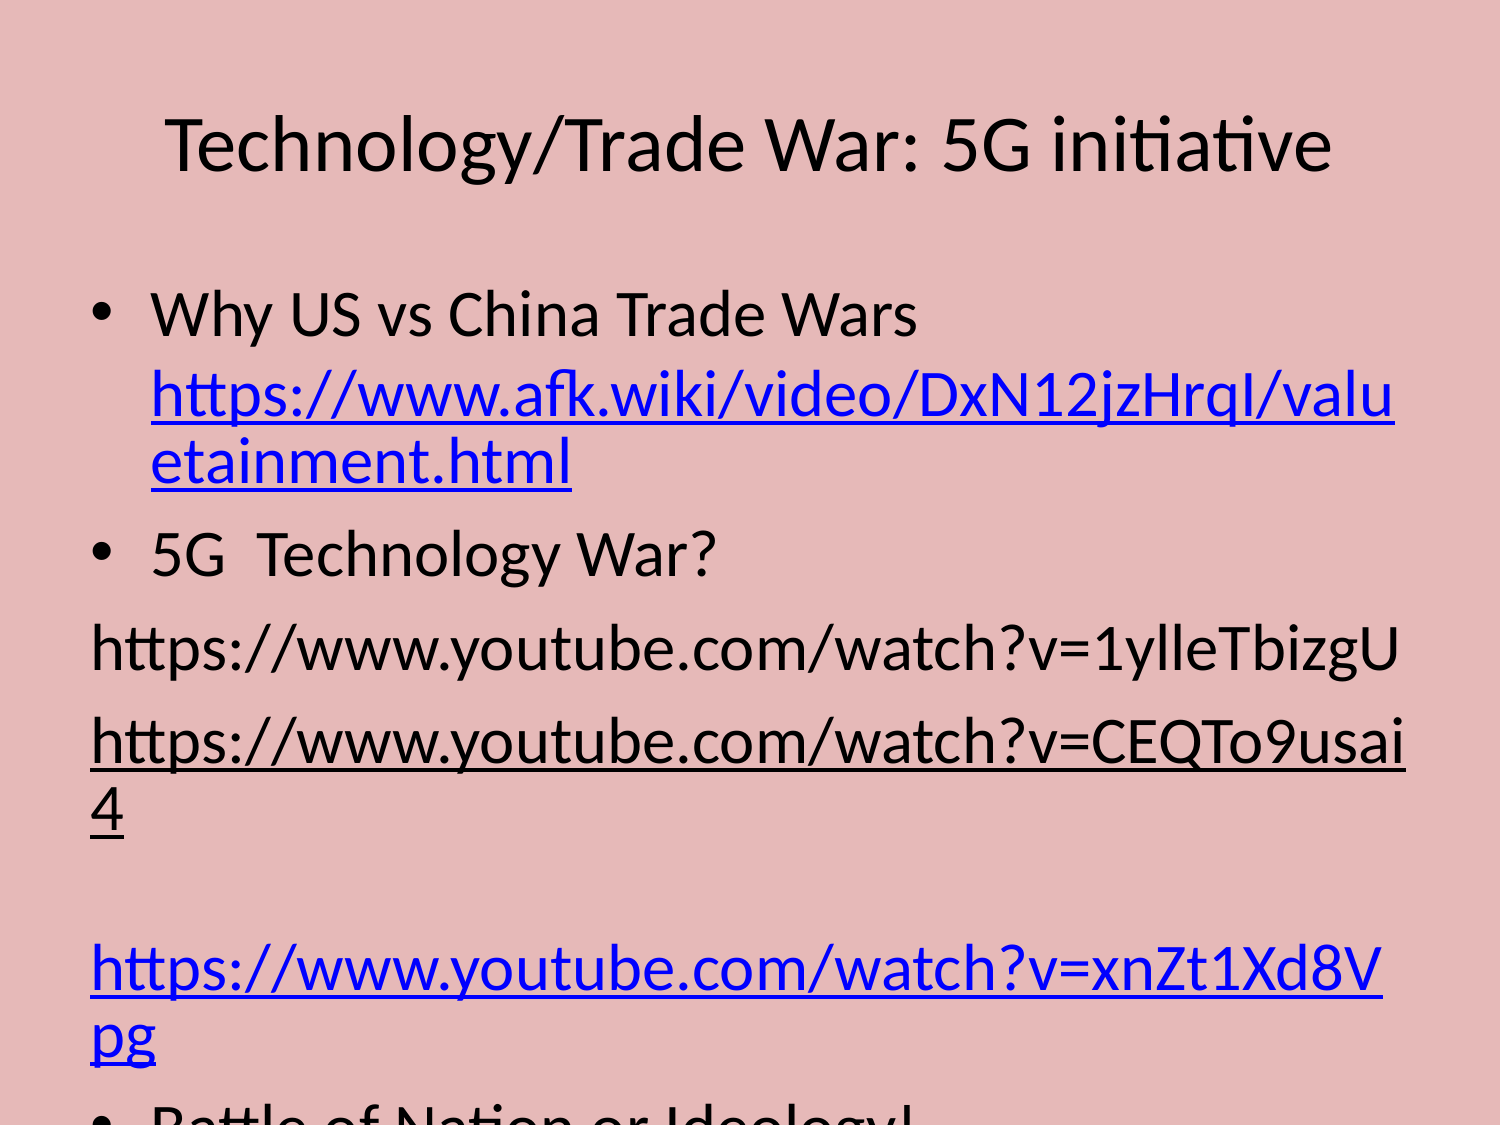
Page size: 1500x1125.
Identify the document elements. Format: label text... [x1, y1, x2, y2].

list Why US vs China Trade Wars https://www.afk.wiki/video/DxN12jzHrqI/valuetainment.html 5G Technology War? https://www.youtube.com/watch?v=1ylleTbizgU https://www.youtube.com/watch?v=CEQTo9usai4 https://www.youtube.com/watch?v=xnZt1Xd8Vpg Battle of Nation or Ideology! [75, 262, 1425, 1005]
title Technology/Trade War: 5G initiative [75, 45, 1425, 233]
